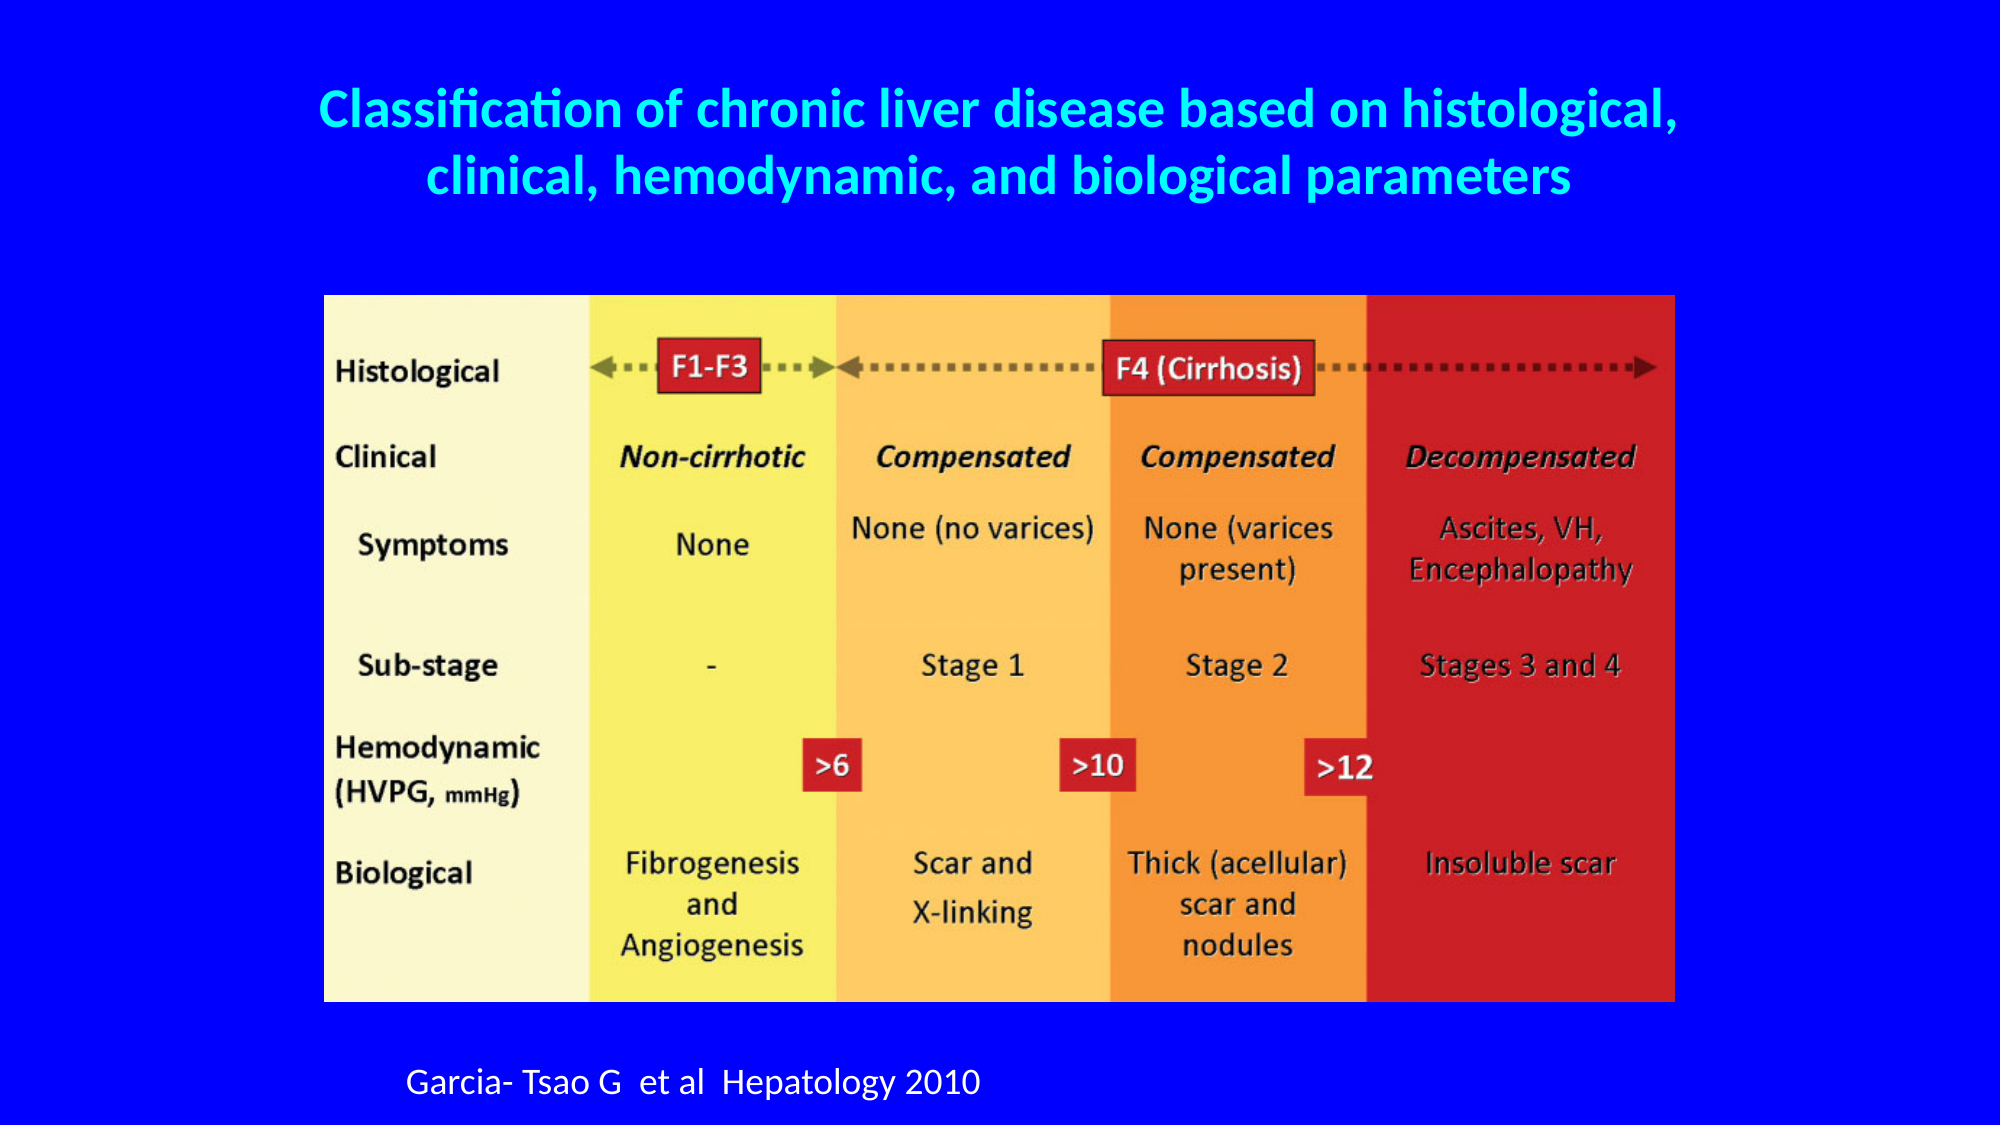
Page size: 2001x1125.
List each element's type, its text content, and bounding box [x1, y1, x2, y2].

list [324, 295, 1676, 1003]
title Classification of chronic liver disease based on histological, clinical, hemodynamic, and biological parameters [249, 45, 1750, 233]
text_box Garcia- Tsao G et al Hepatology 2010 [391, 1049, 997, 1110]
